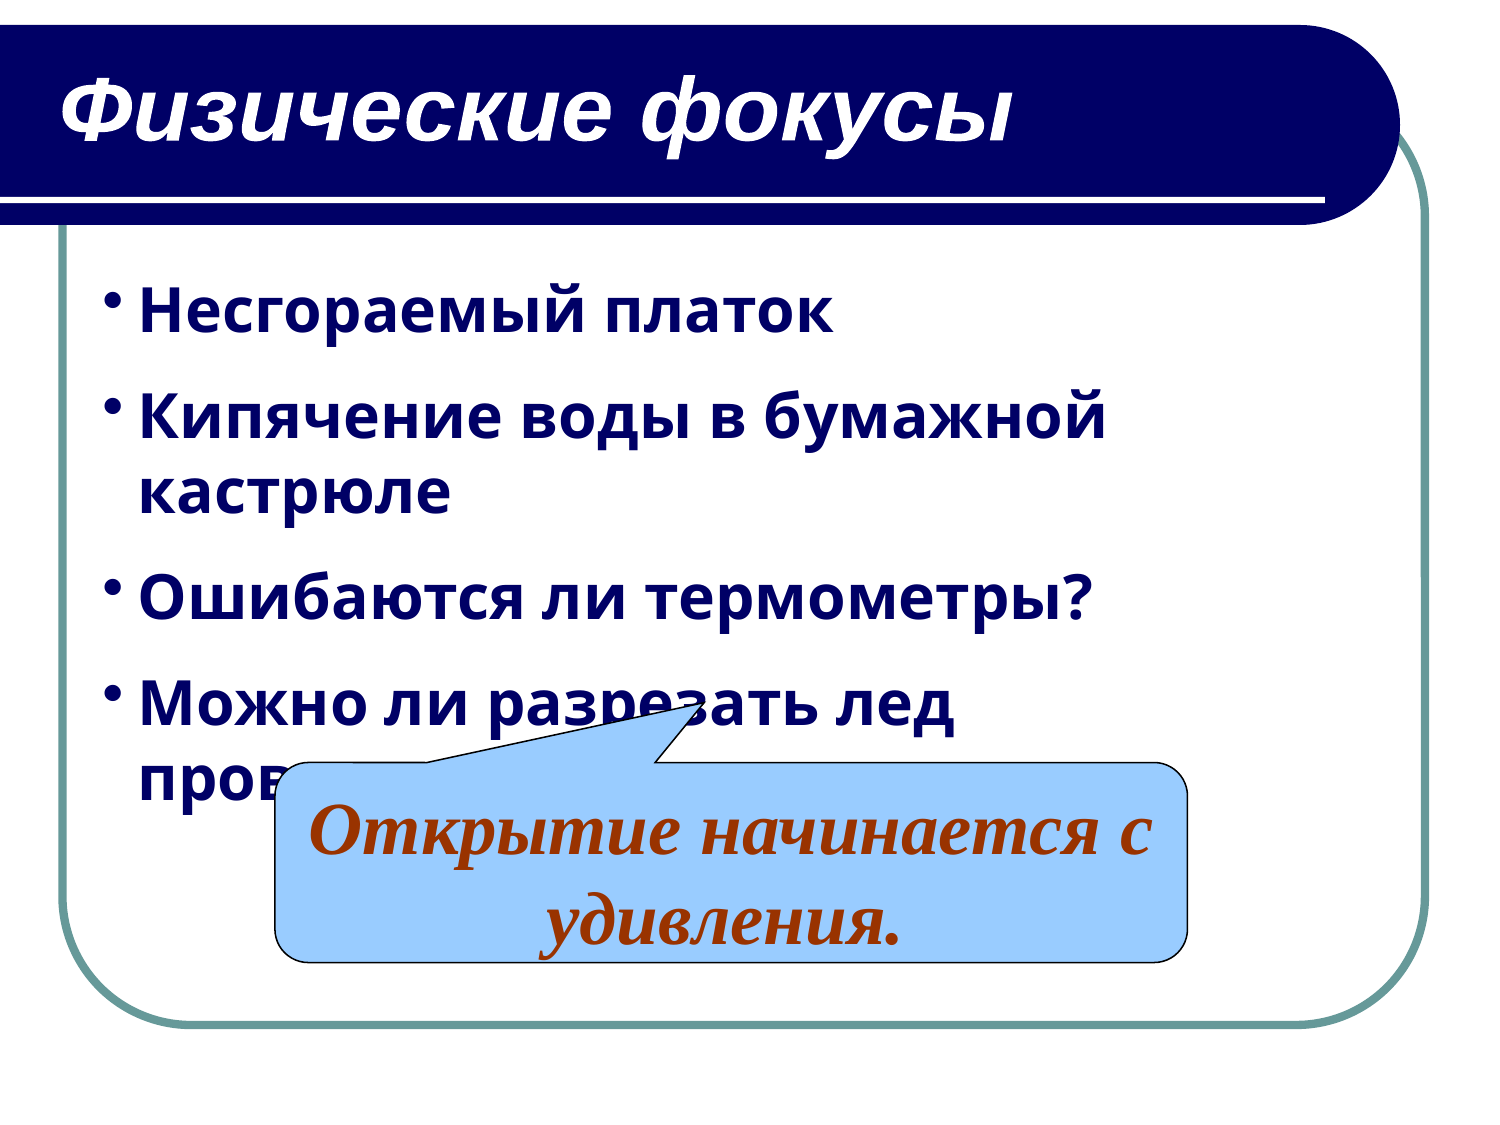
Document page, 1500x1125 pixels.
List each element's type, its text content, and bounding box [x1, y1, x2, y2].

text_box Несгораемый платок Кипячение воды в бумажной кастрюле Ошибаются ли термометры? Можно ли разрезать лед проволокой? [87, 262, 1413, 821]
text_box Открытие начинается с удивления. [274, 702, 1188, 963]
